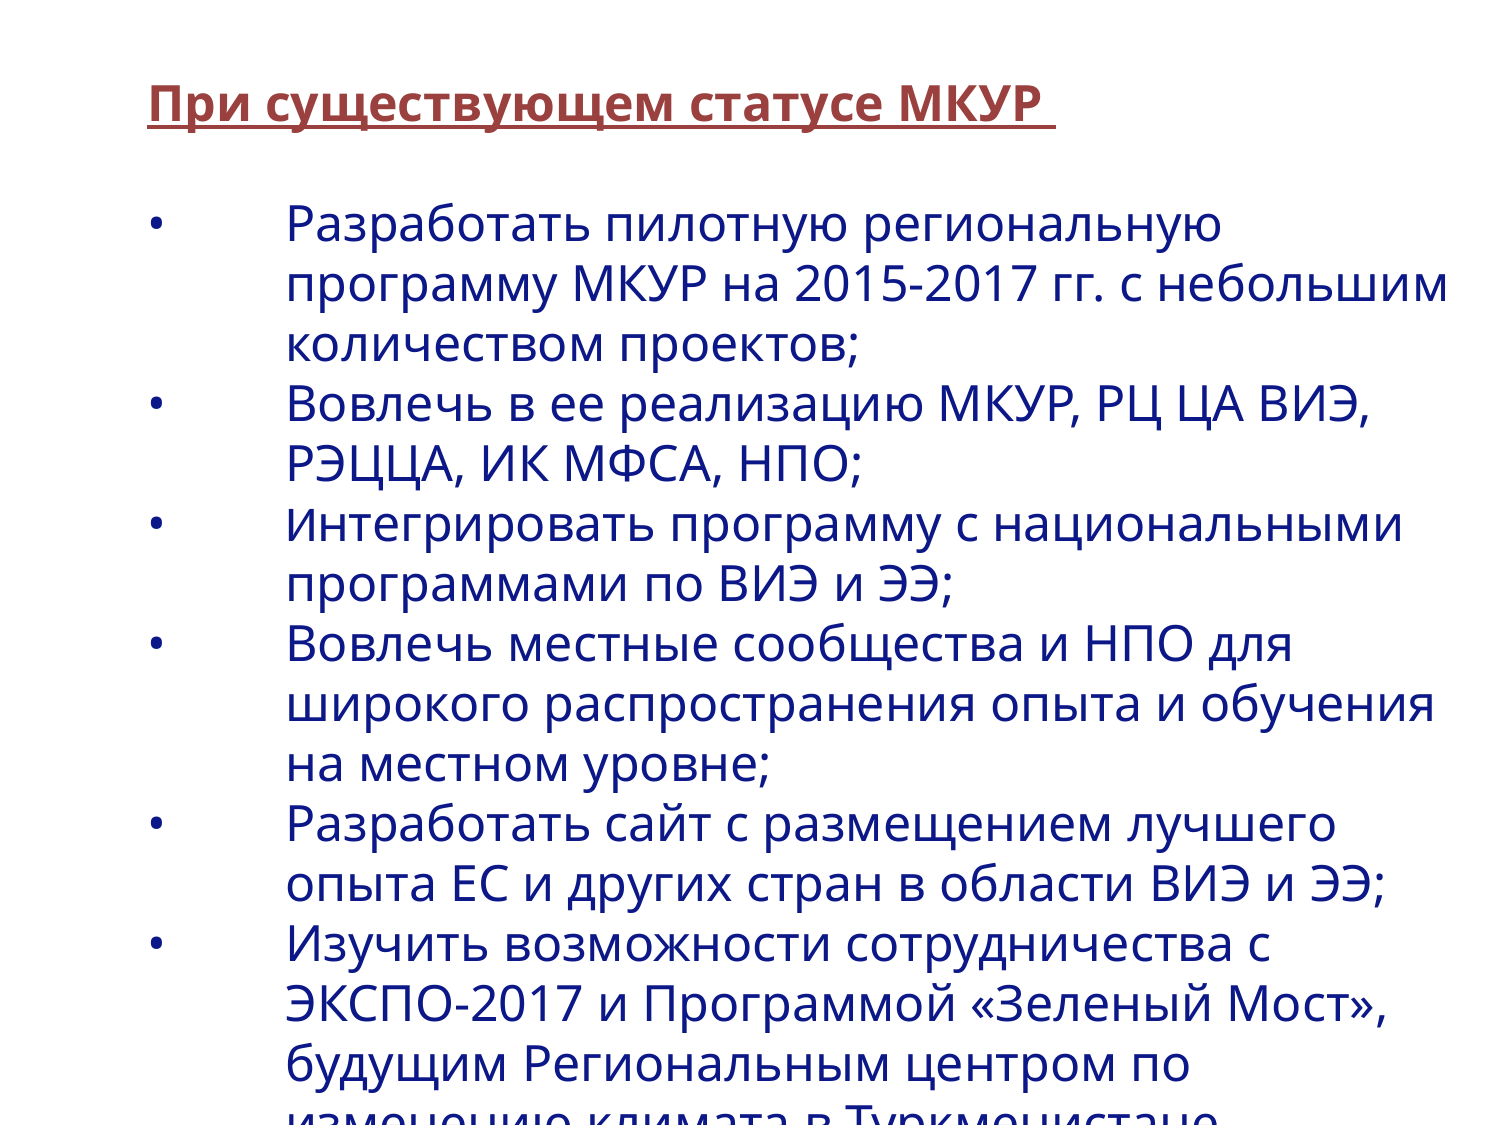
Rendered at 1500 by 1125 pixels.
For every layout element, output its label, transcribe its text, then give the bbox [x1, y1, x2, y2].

list При существующем статусе МКУР Разработать пилотную региональную программу МКУР на 2015-2017 гг. с небольшим количеством проектов; Вовлечь в ее реализацию МКУР, РЦ ЦА ВИЭ, РЭЦЦА, ИК МФСА, НПО; Интегрировать программу с национальными программами по ВИЭ и ЭЭ; Вовлечь местные сообщества и НПО для широкого распространения опыта и обучения на местном уровне; Разработать сайт с размещением лучшего опыта ЕС и других стран в области ВИЭ и ЭЭ; Изучить возможности сотрудничества с ЭКСПО-2017 и Программой «Зеленый Мост», будущим Региональным центром по изменению климата в Туркменистане [116, 71, 1456, 1059]
